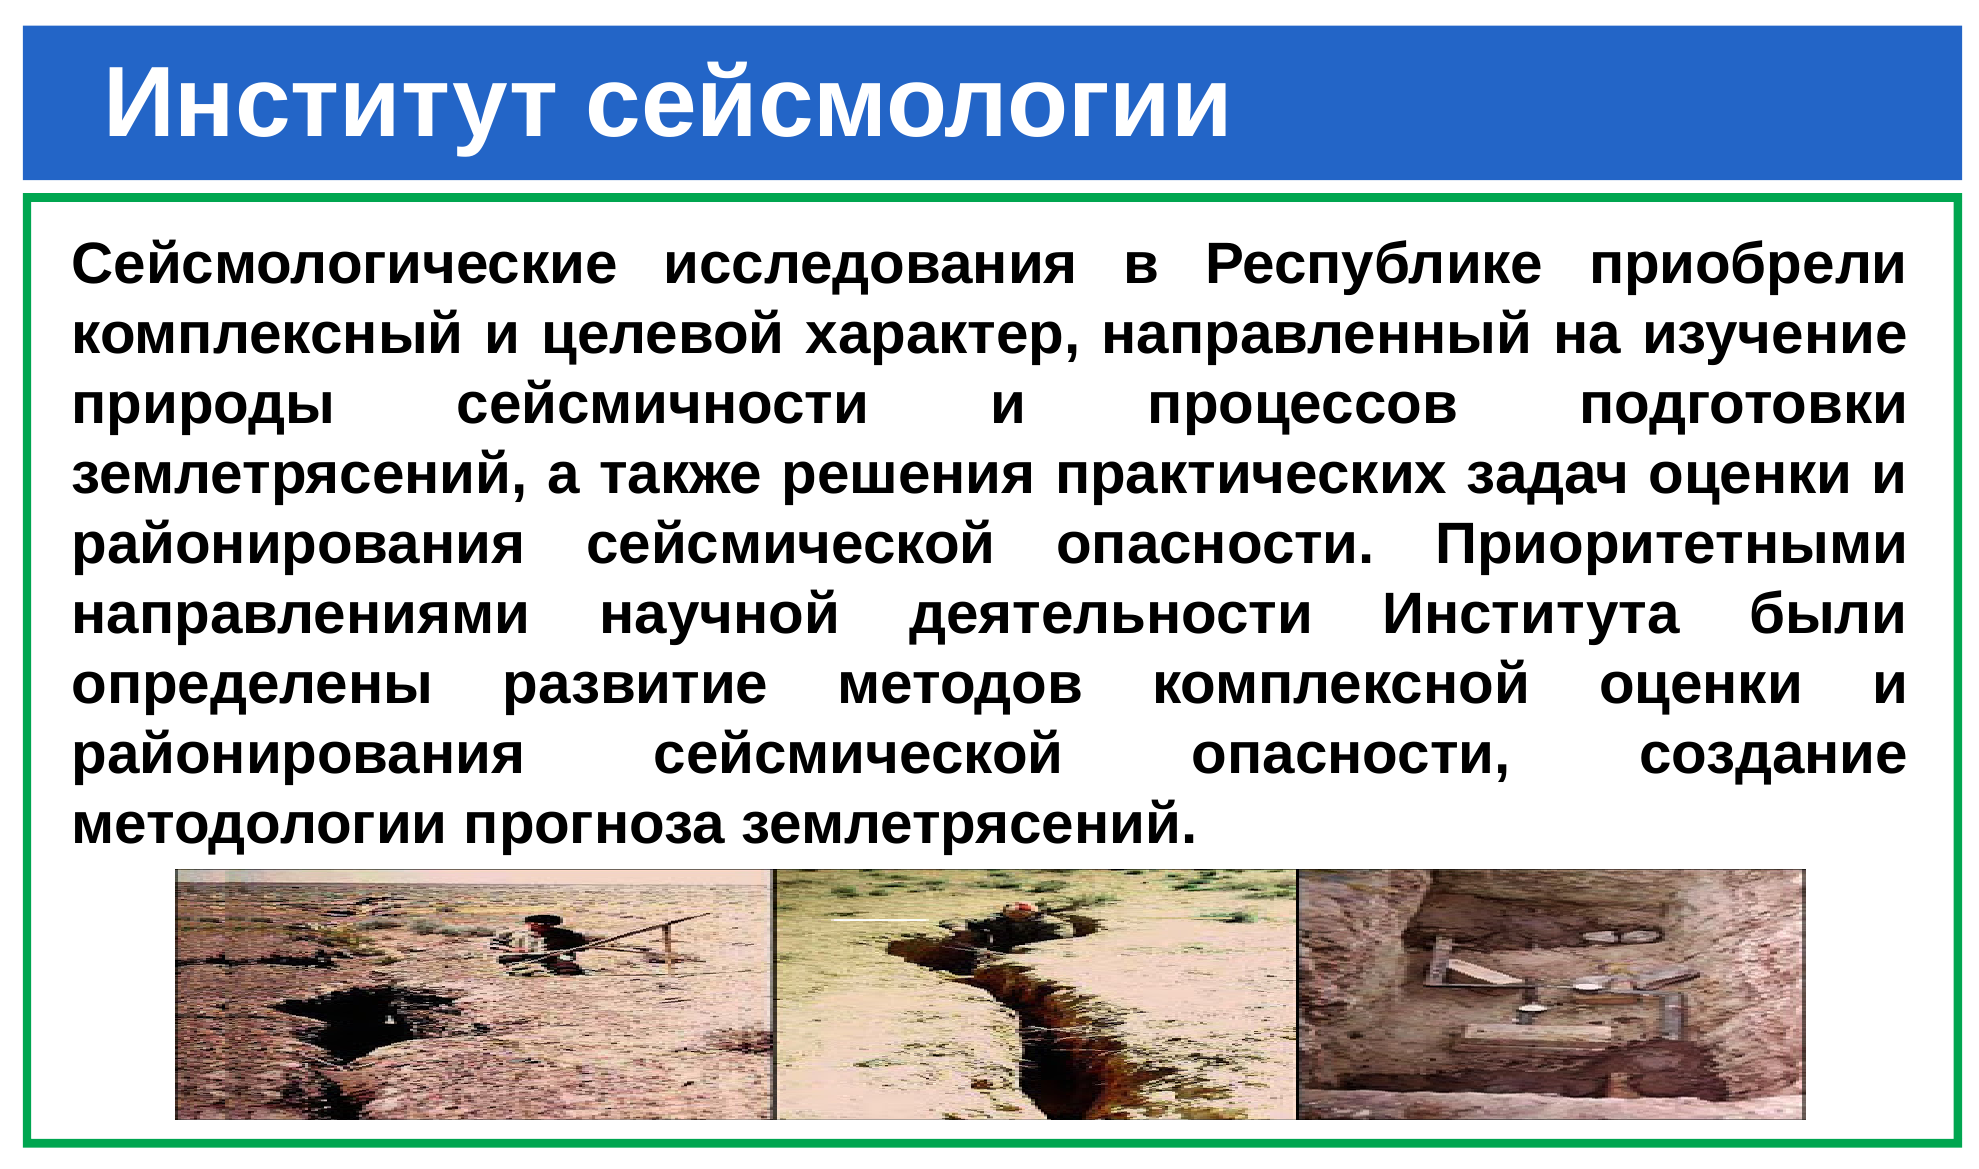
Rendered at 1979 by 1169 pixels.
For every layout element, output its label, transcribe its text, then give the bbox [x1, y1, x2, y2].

text_box Сейсмологические исследования в Республике приобрели комплексный и целевой характер, направленный на изучение природы сейсмичности и процессов подготовки землетрясений, а также решения практических задач оценки и районирования сейсмической опасности. Приоритетными направлениями научной деятельности Института были определены развитие методов комплексной оценки и районирования сейсмической опасности, создание методологии прогноза землетрясений. [56, 218, 1924, 863]
picture [174, 869, 1806, 1121]
title Институт сейсмологии [103, 36, 1876, 159]
